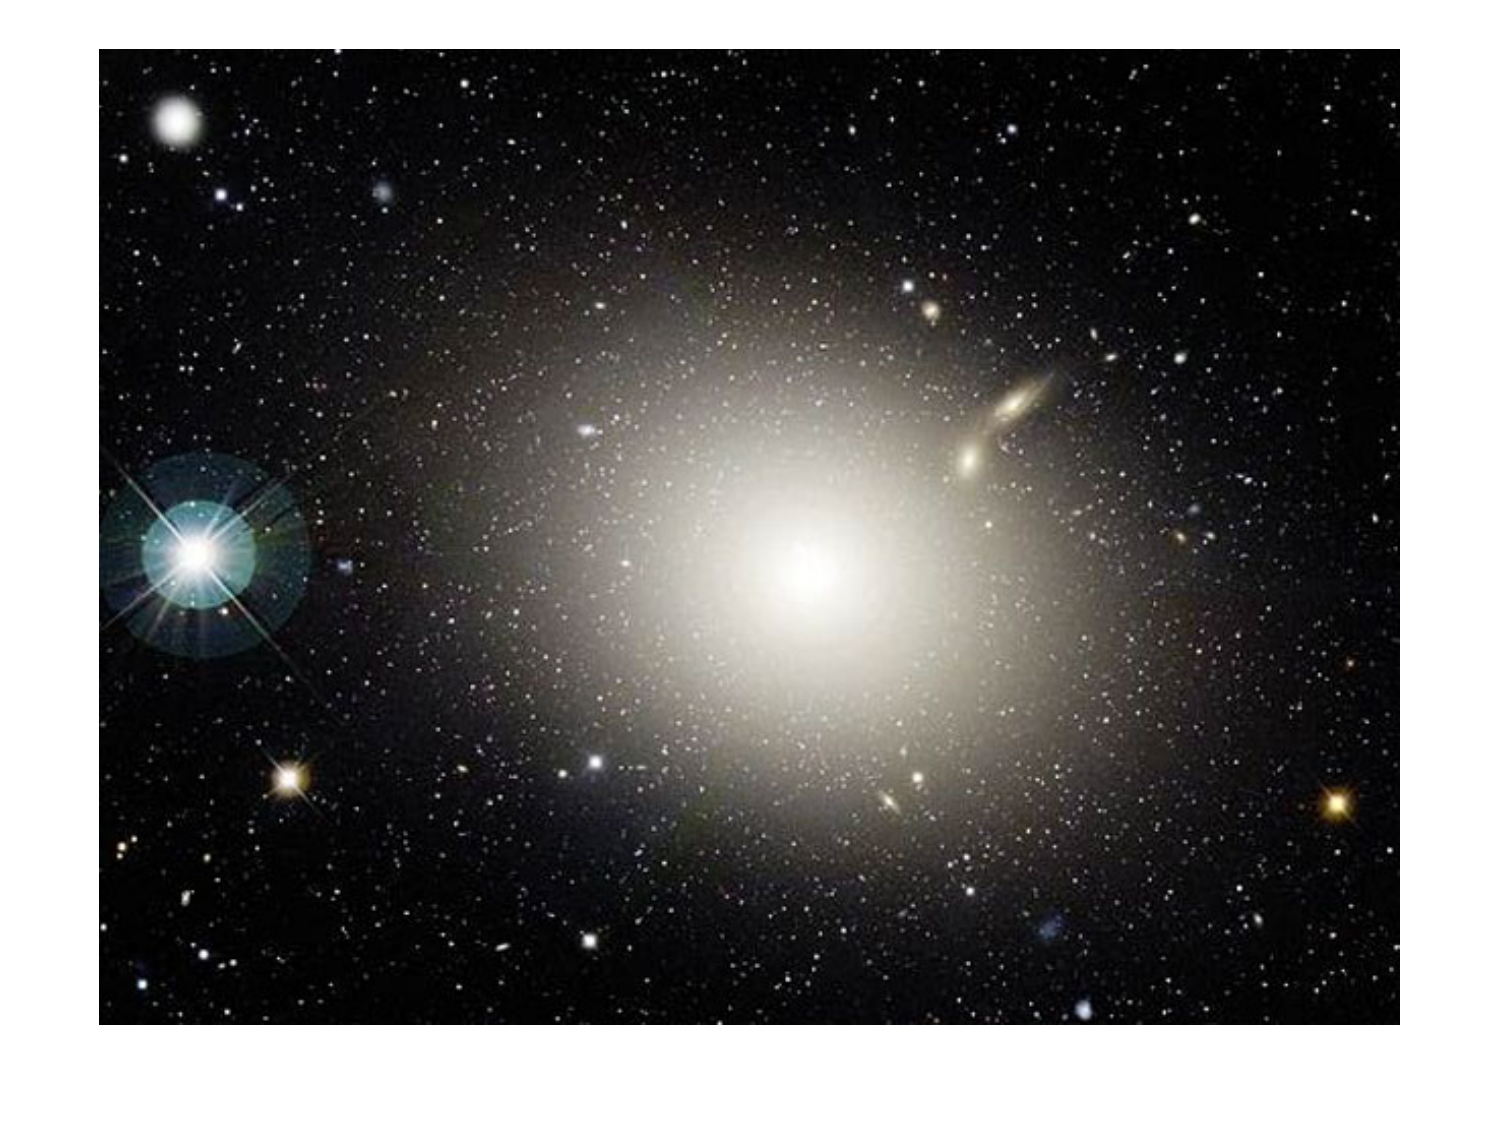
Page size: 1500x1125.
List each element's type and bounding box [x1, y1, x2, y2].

picture [99, 49, 1401, 1026]
